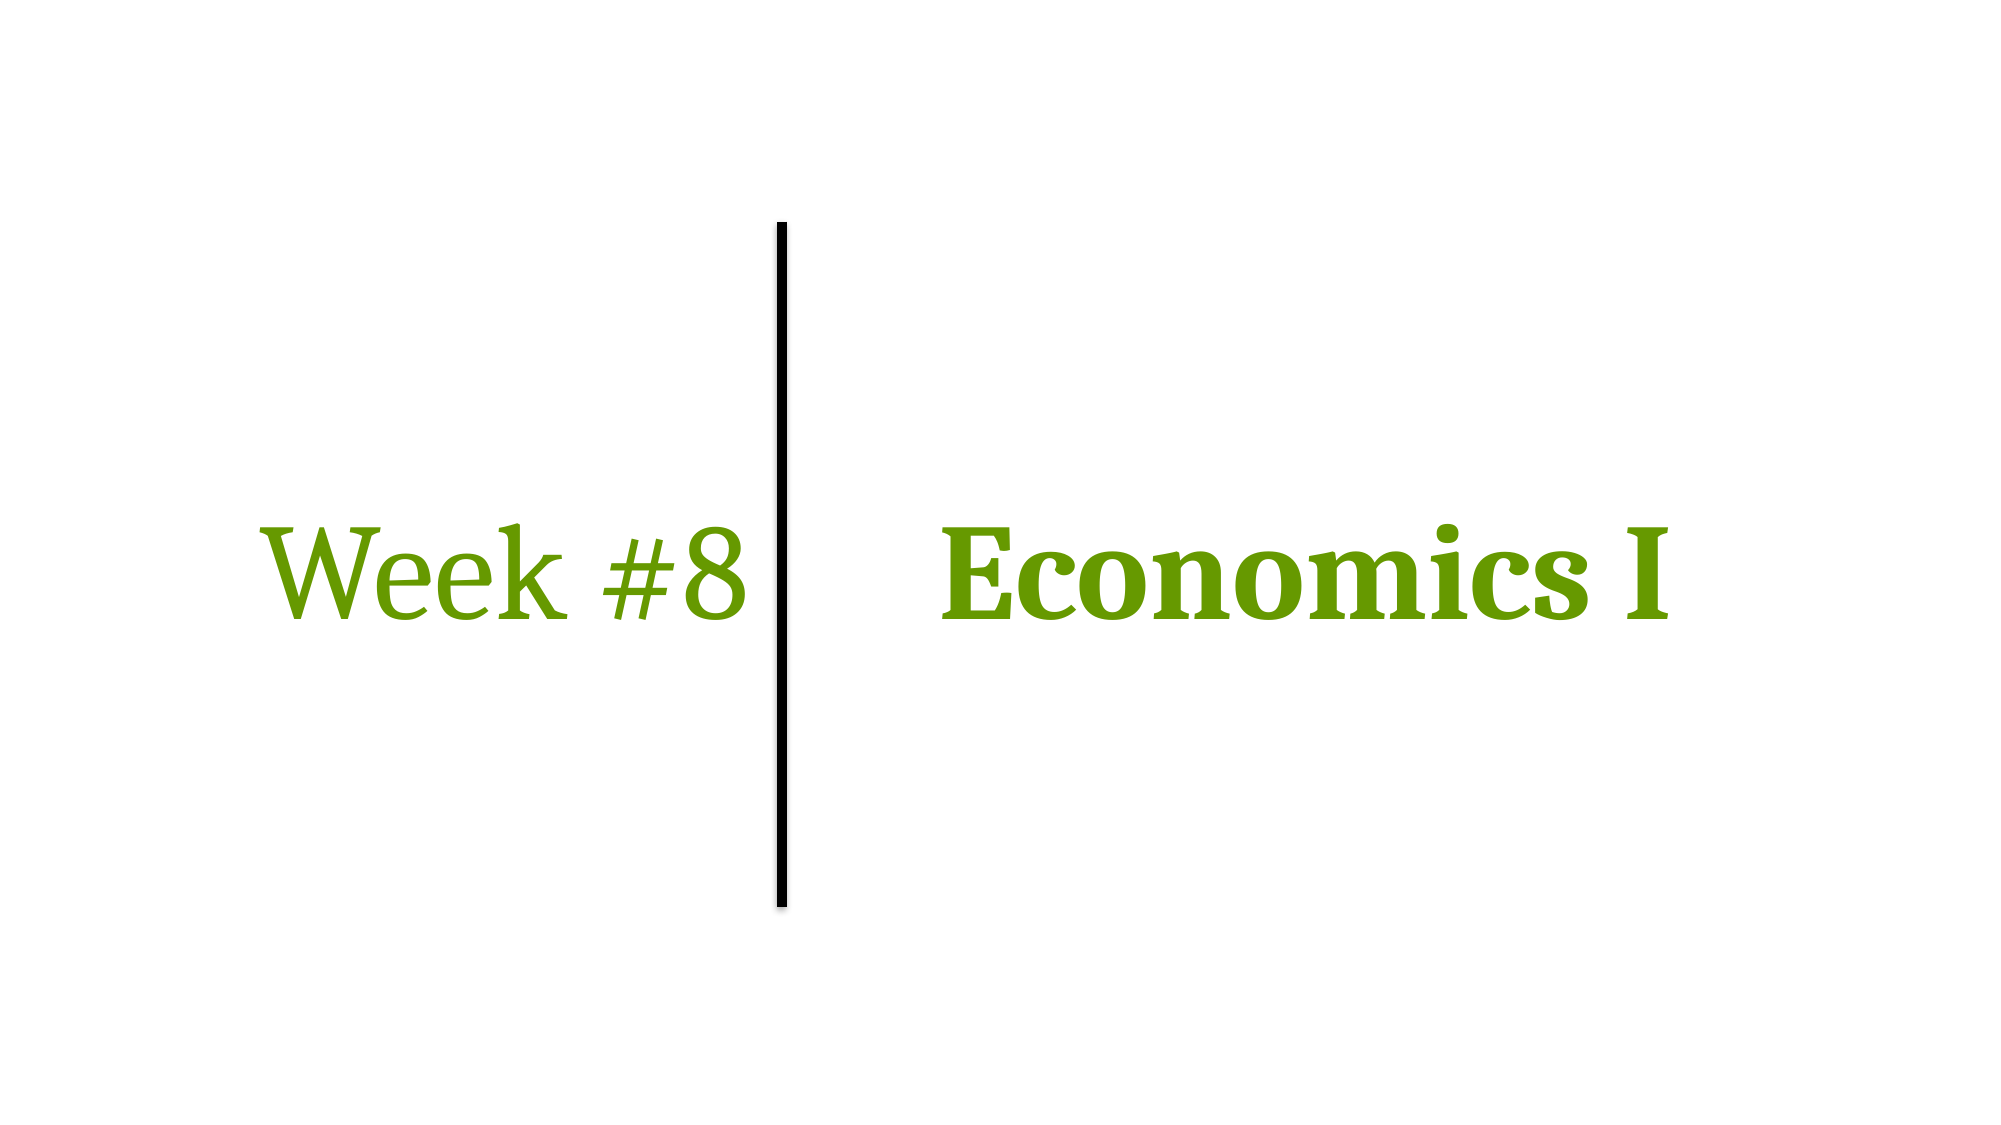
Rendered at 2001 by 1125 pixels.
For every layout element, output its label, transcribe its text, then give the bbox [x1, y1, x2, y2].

title Economics I [861, 221, 1750, 908]
list Week #8 [170, 221, 765, 908]
